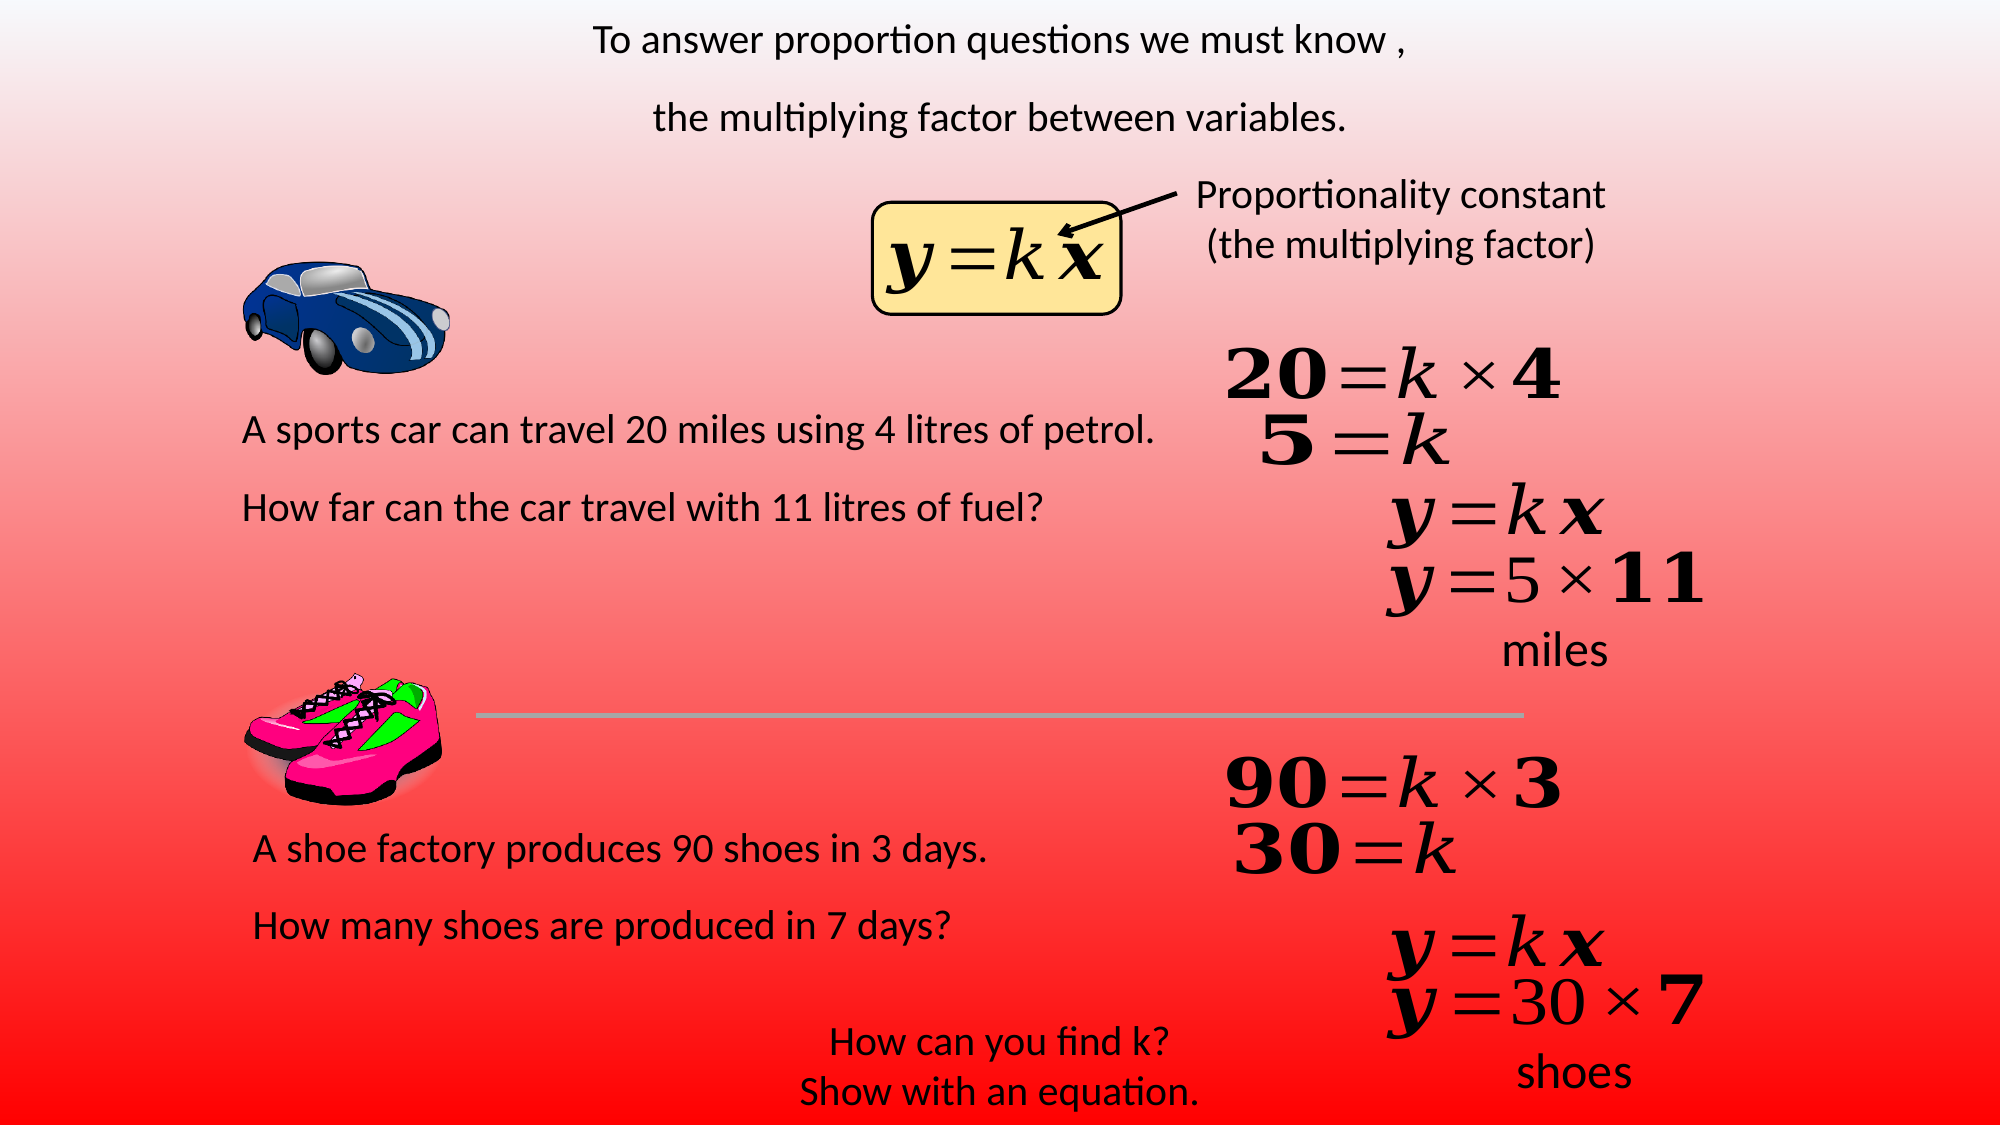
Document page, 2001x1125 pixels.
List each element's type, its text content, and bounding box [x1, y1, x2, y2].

text_box A shoe factory produces 90 shoes in 3 days. How many shoes are produced in 7 days? [237, 813, 1004, 956]
picture [232, 664, 455, 807]
text_box [871, 201, 1123, 316]
text_box Proportionality constant (the multiplying factor) [1180, 159, 1622, 274]
picture [241, 259, 450, 375]
text_box How can you find k? Show with an equation. [784, 1006, 1216, 1121]
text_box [1057, 193, 1177, 236]
text_box A sports car can travel 20 miles using 4 litres of petrol. How far can the car travel with 11 litres of fuel? [227, 394, 1172, 538]
